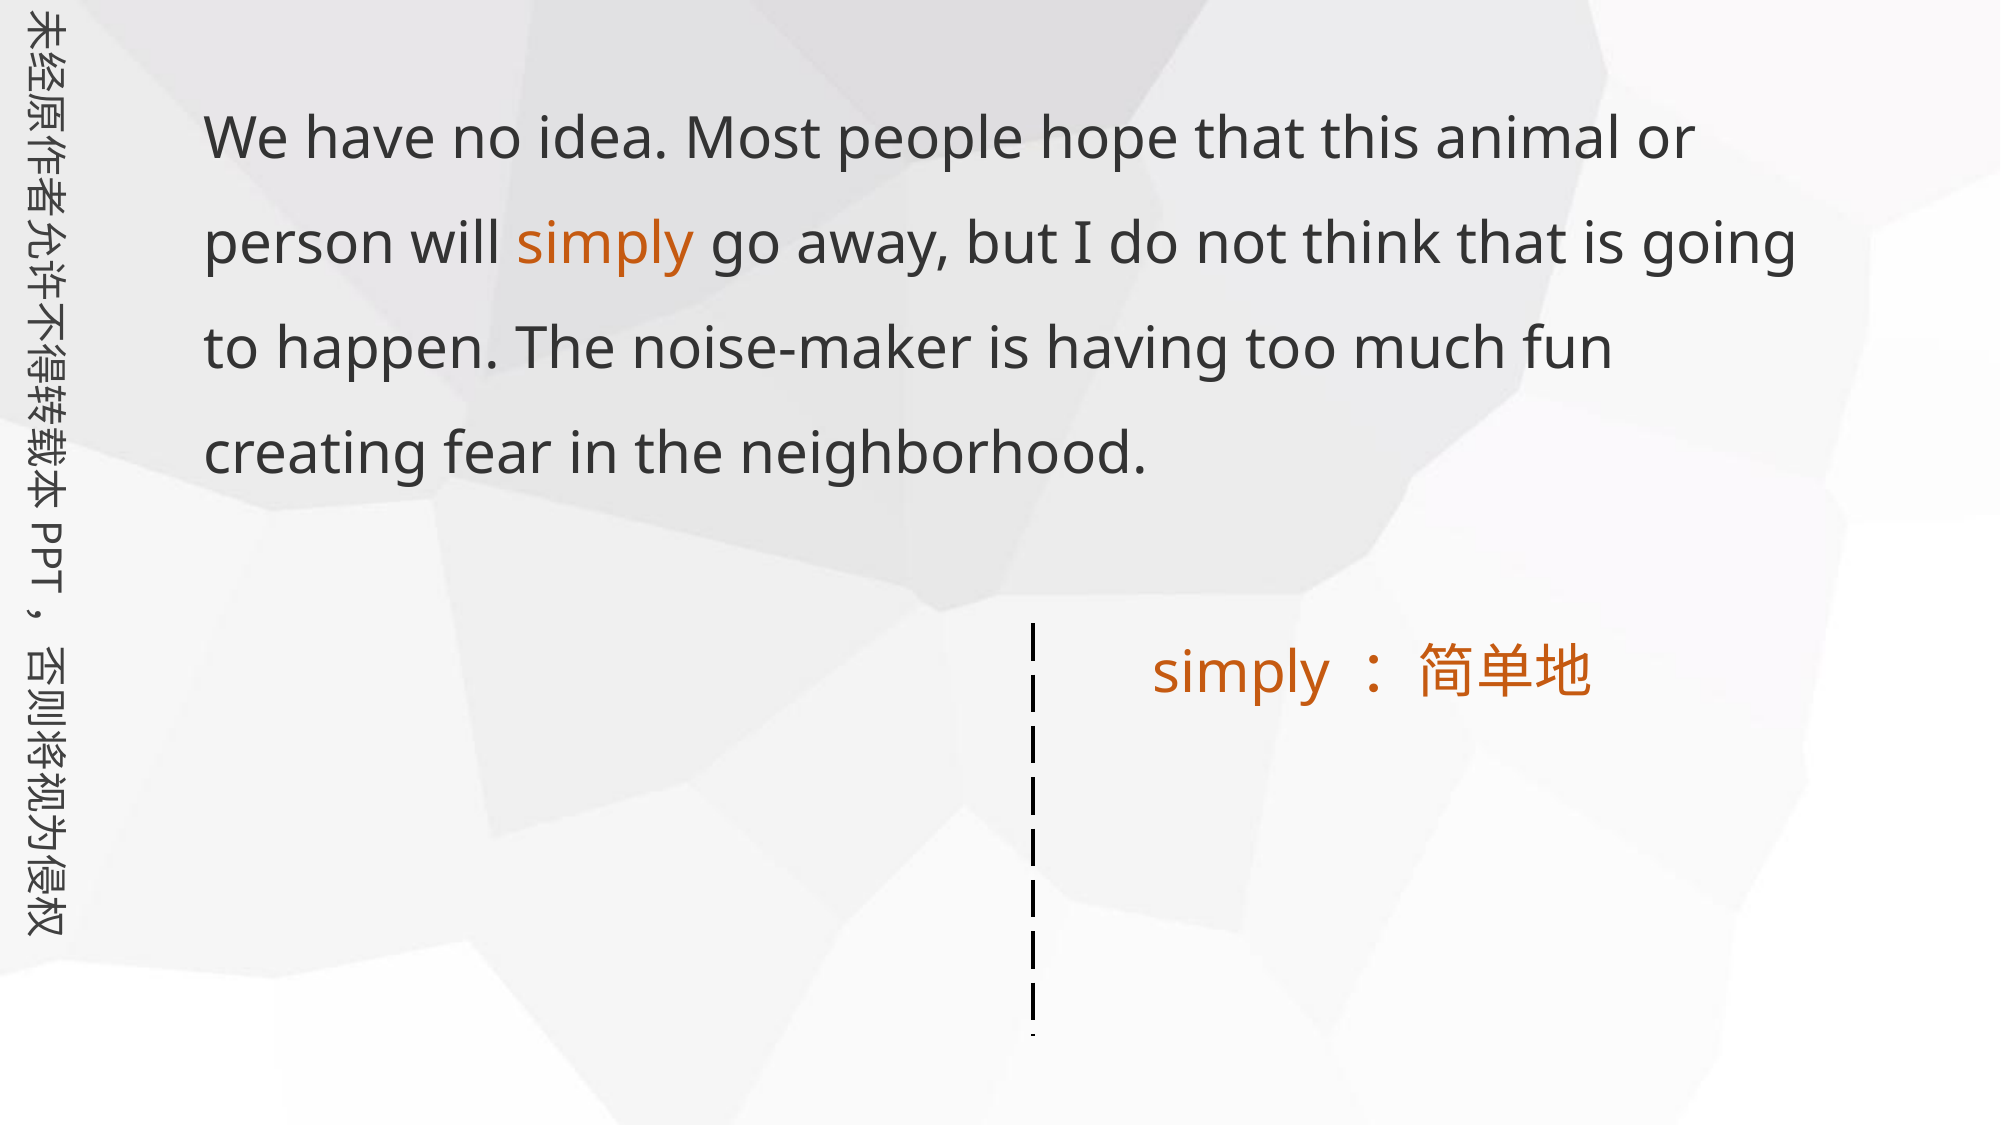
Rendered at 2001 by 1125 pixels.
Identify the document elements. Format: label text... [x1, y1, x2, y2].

picture [0, 0, 2001, 1125]
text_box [1032, 592, 1748, 1037]
text_box We have no idea. Most people hope that this animal or person will simply go away, but I do not think that is going to happen. The noise-maker is having too much fun creating fear in the neighborhood. [189, 57, 1843, 493]
